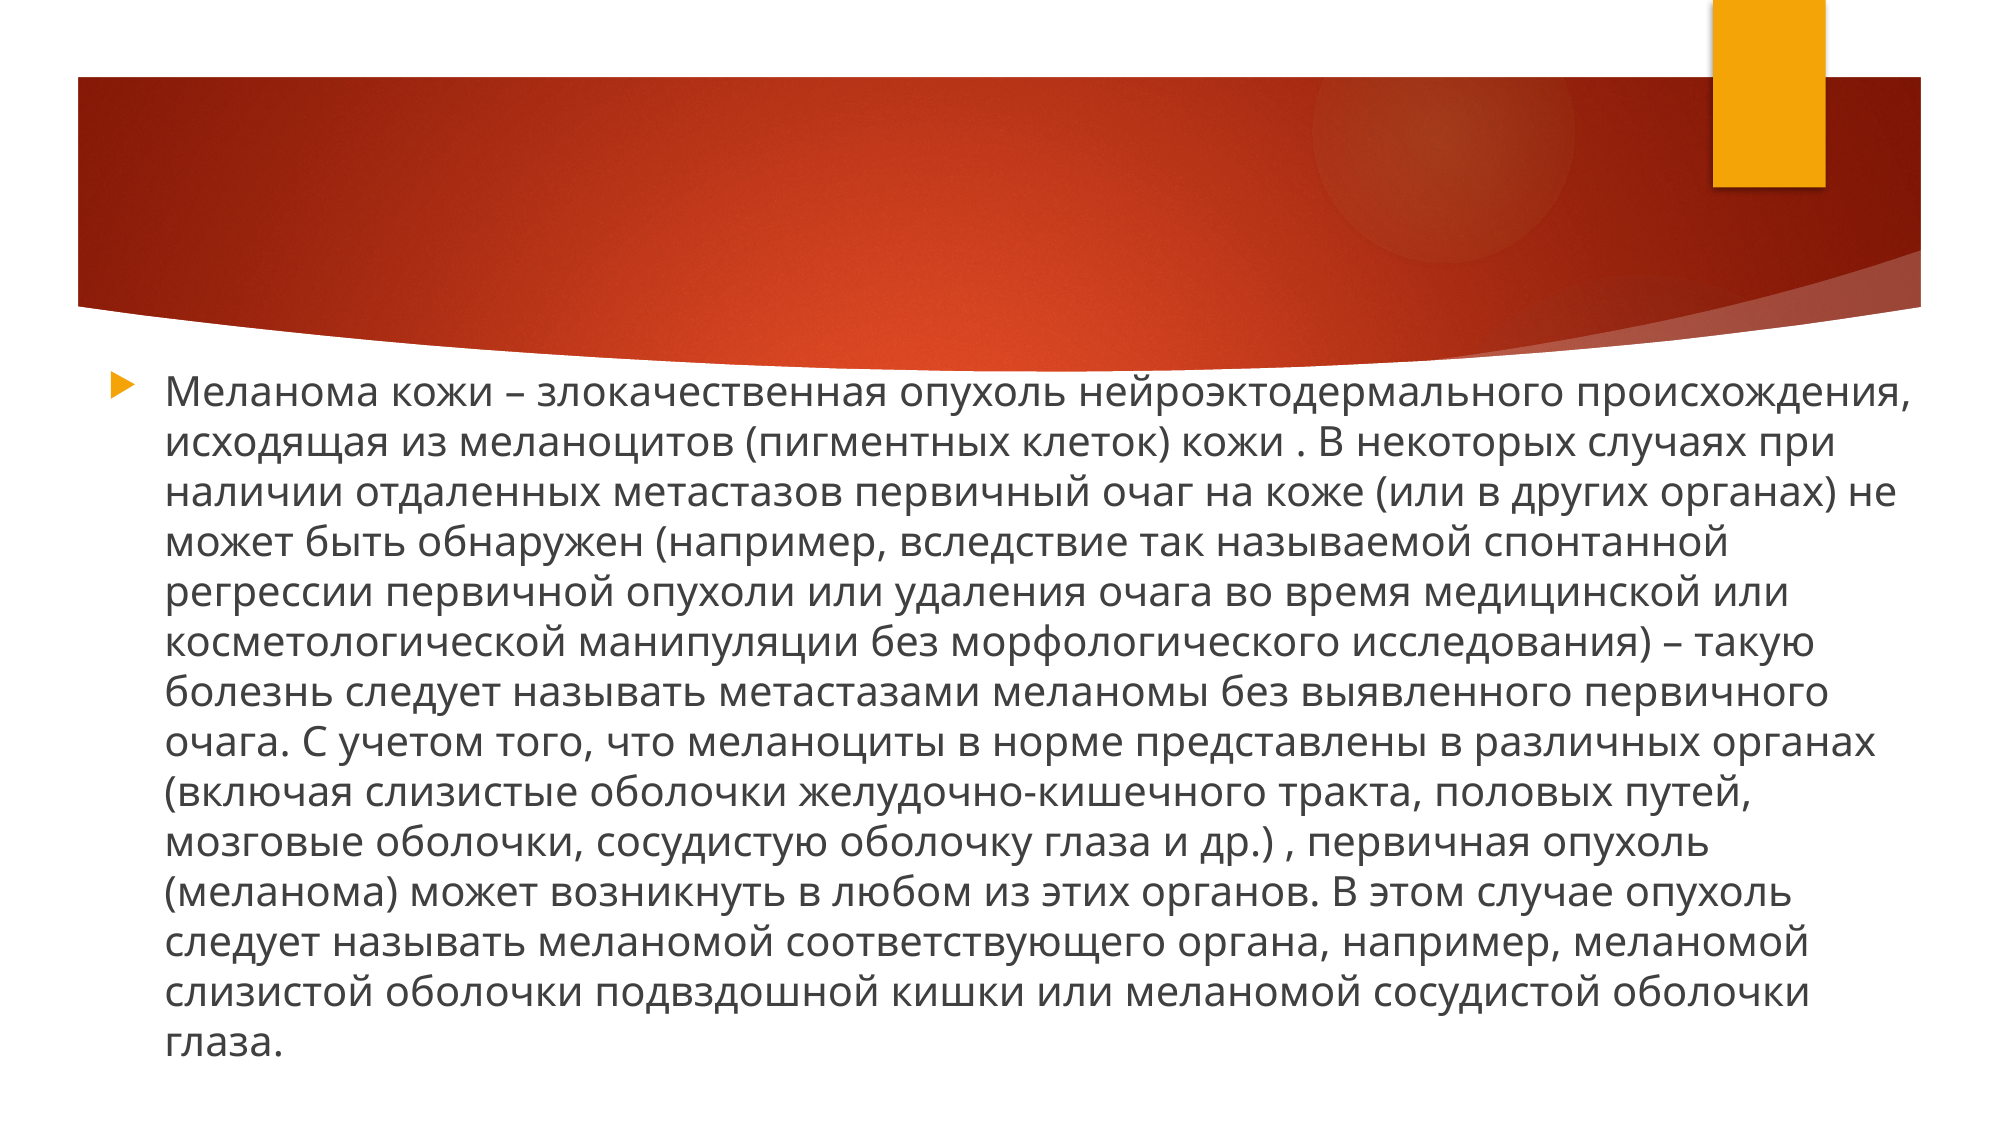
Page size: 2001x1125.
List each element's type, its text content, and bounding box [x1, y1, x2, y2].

list Меланома кожи – злокачественная опухоль нейроэктодермального происхождения, исходящая из меланоцитов (пигментных клеток) кожи . В некоторых случаях при наличии отдаленных метастазов первичный очаг на коже (или в других органах) не может быть обнаружен (например, вследствие так называемой спонтанной регрессии первичной опухоли или удаления очага во время медицинской или косметологической манипуляции без морфологического исследования) – такую болезнь следует называть метастазами меланомы без выявленного первичного очага. С учетом того, что меланоциты в норме представлены в различных органах (включая слизистые оболочки желудочно-кишечного тракта, половых путей, мозговые оболочки, сосудистую оболочку глаза и др.) , первичная опухоль (меланома) может возникнуть в любом из этих органов. В этом случае опухоль следует называть меланомой соответствующего органа, например, меланомой слизистой оболочки подвздошной кишки или меланомой сосудистой оболочки глаза. [93, 357, 1950, 1125]
